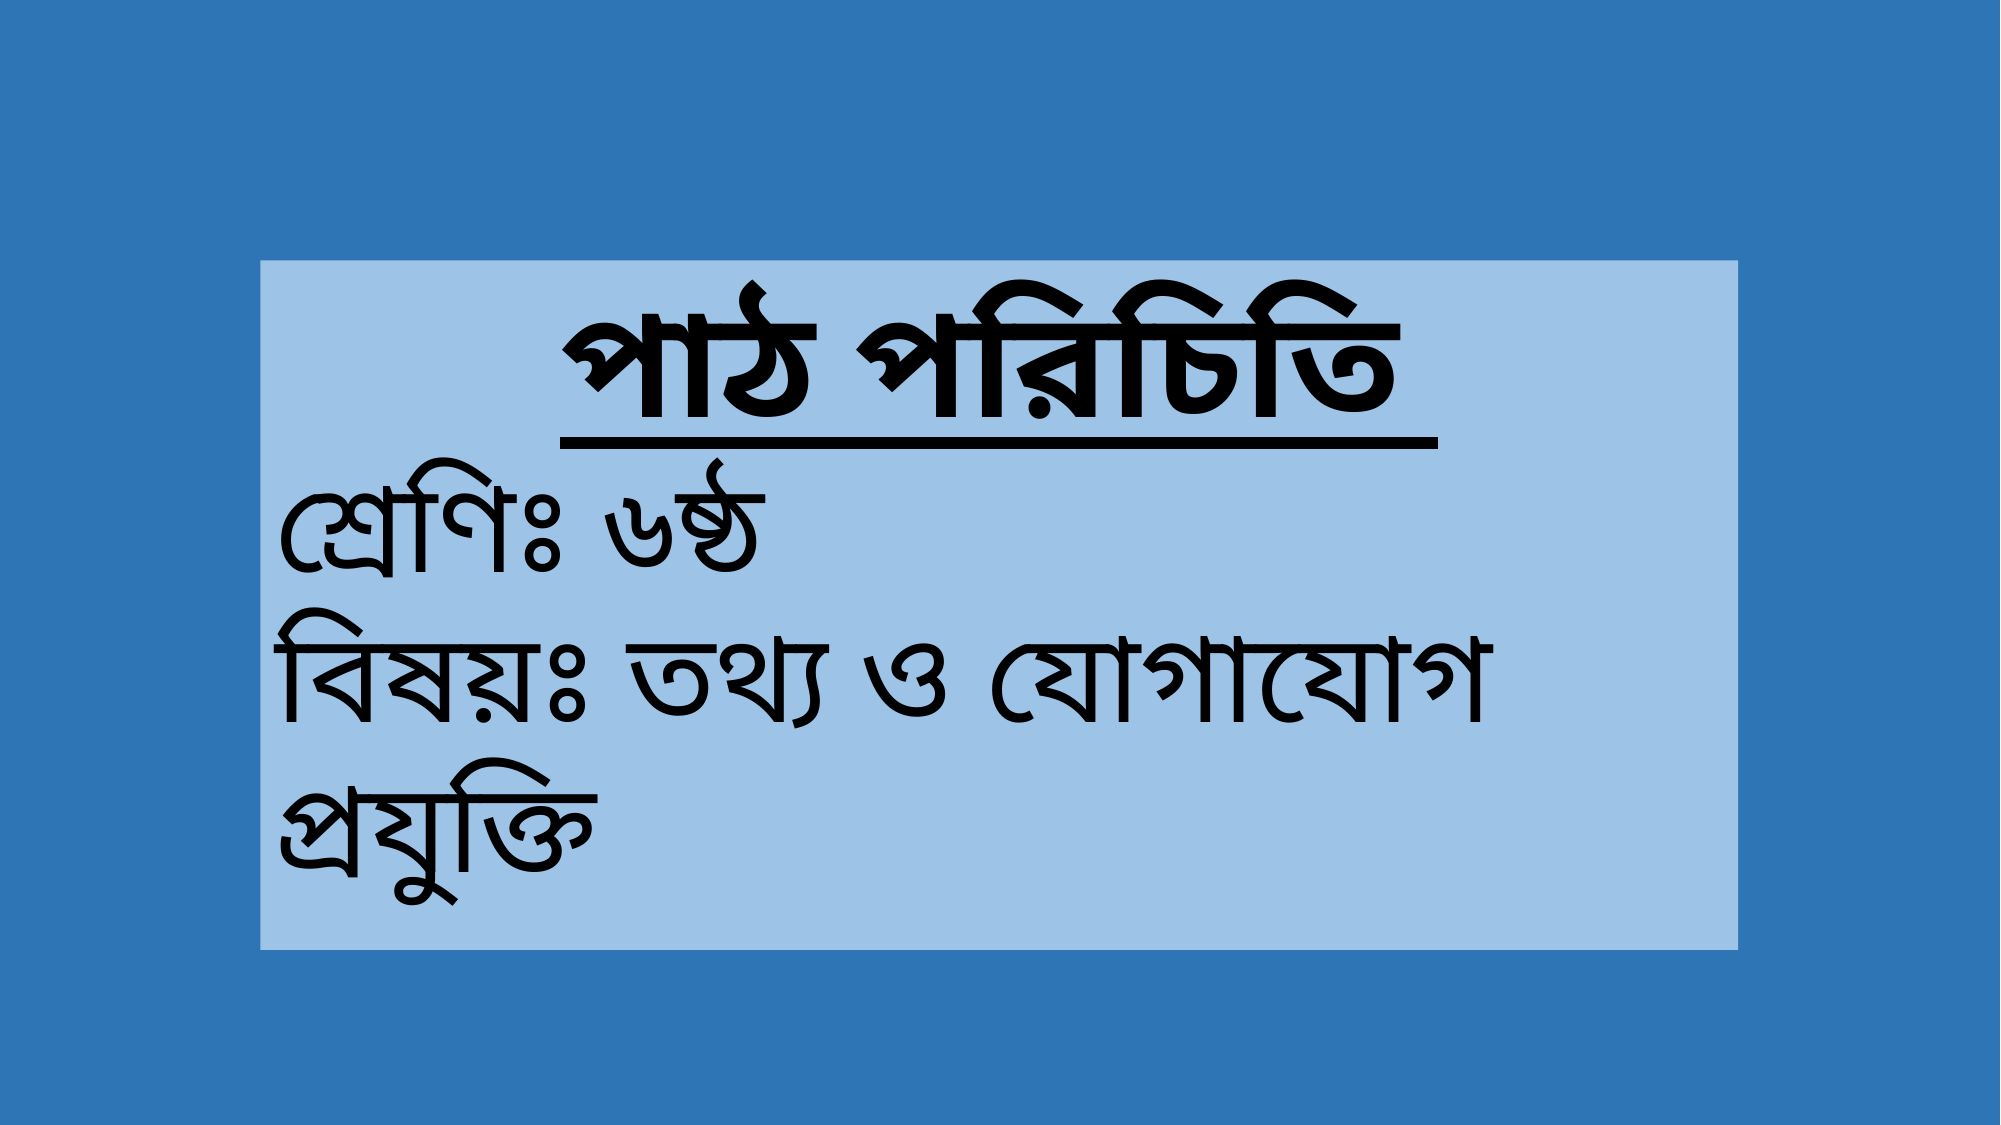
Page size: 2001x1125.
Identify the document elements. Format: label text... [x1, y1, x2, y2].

text_box পাঠ পরিচিতি শ্রেণিঃ ৬ষ্ঠ বিষয়ঃ তথ্য ও যোগাযোগ প্রযুক্তি [260, 260, 1739, 950]
